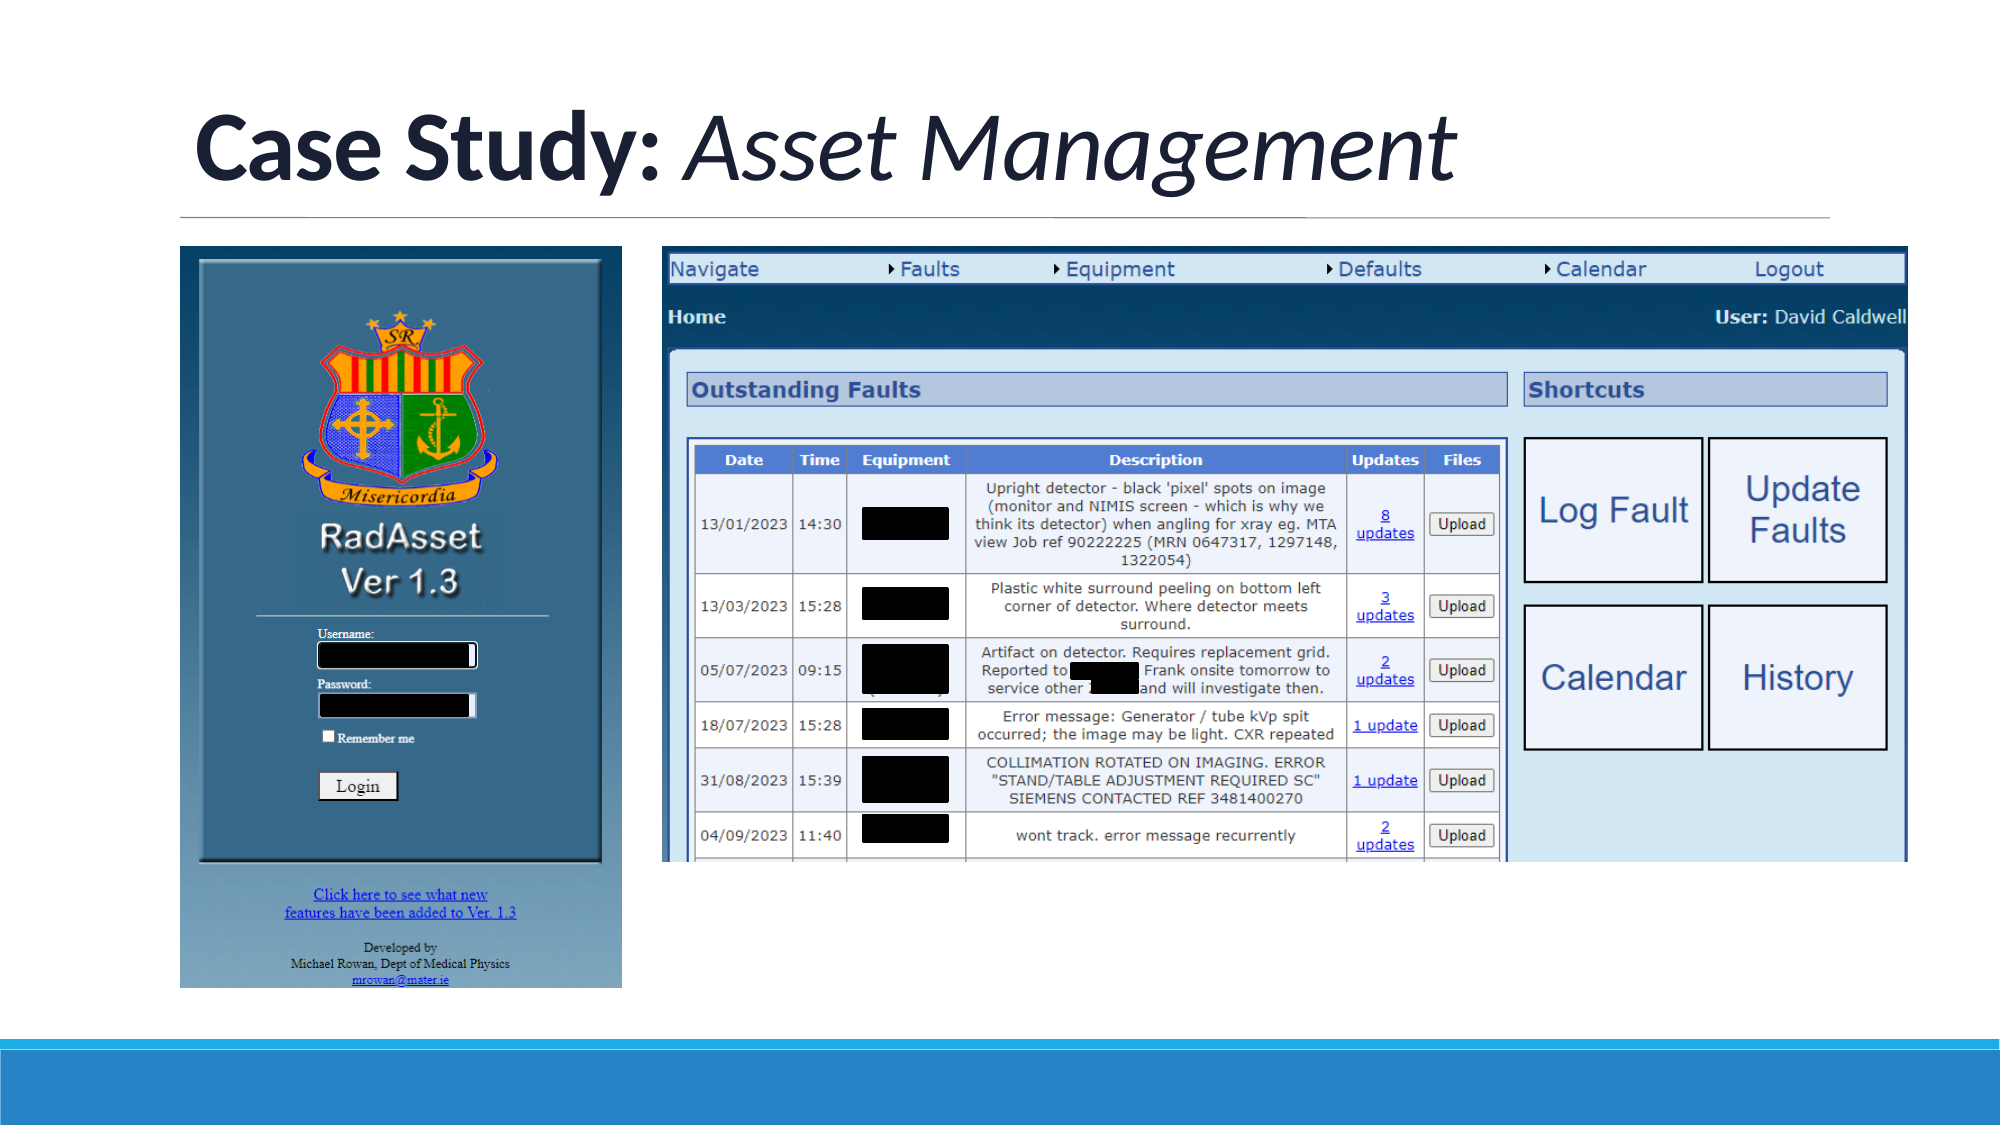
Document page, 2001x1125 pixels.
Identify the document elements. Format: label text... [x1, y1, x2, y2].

picture [179, 245, 622, 989]
title Case Study: Asset Management [180, 47, 1830, 209]
picture [661, 245, 1909, 863]
